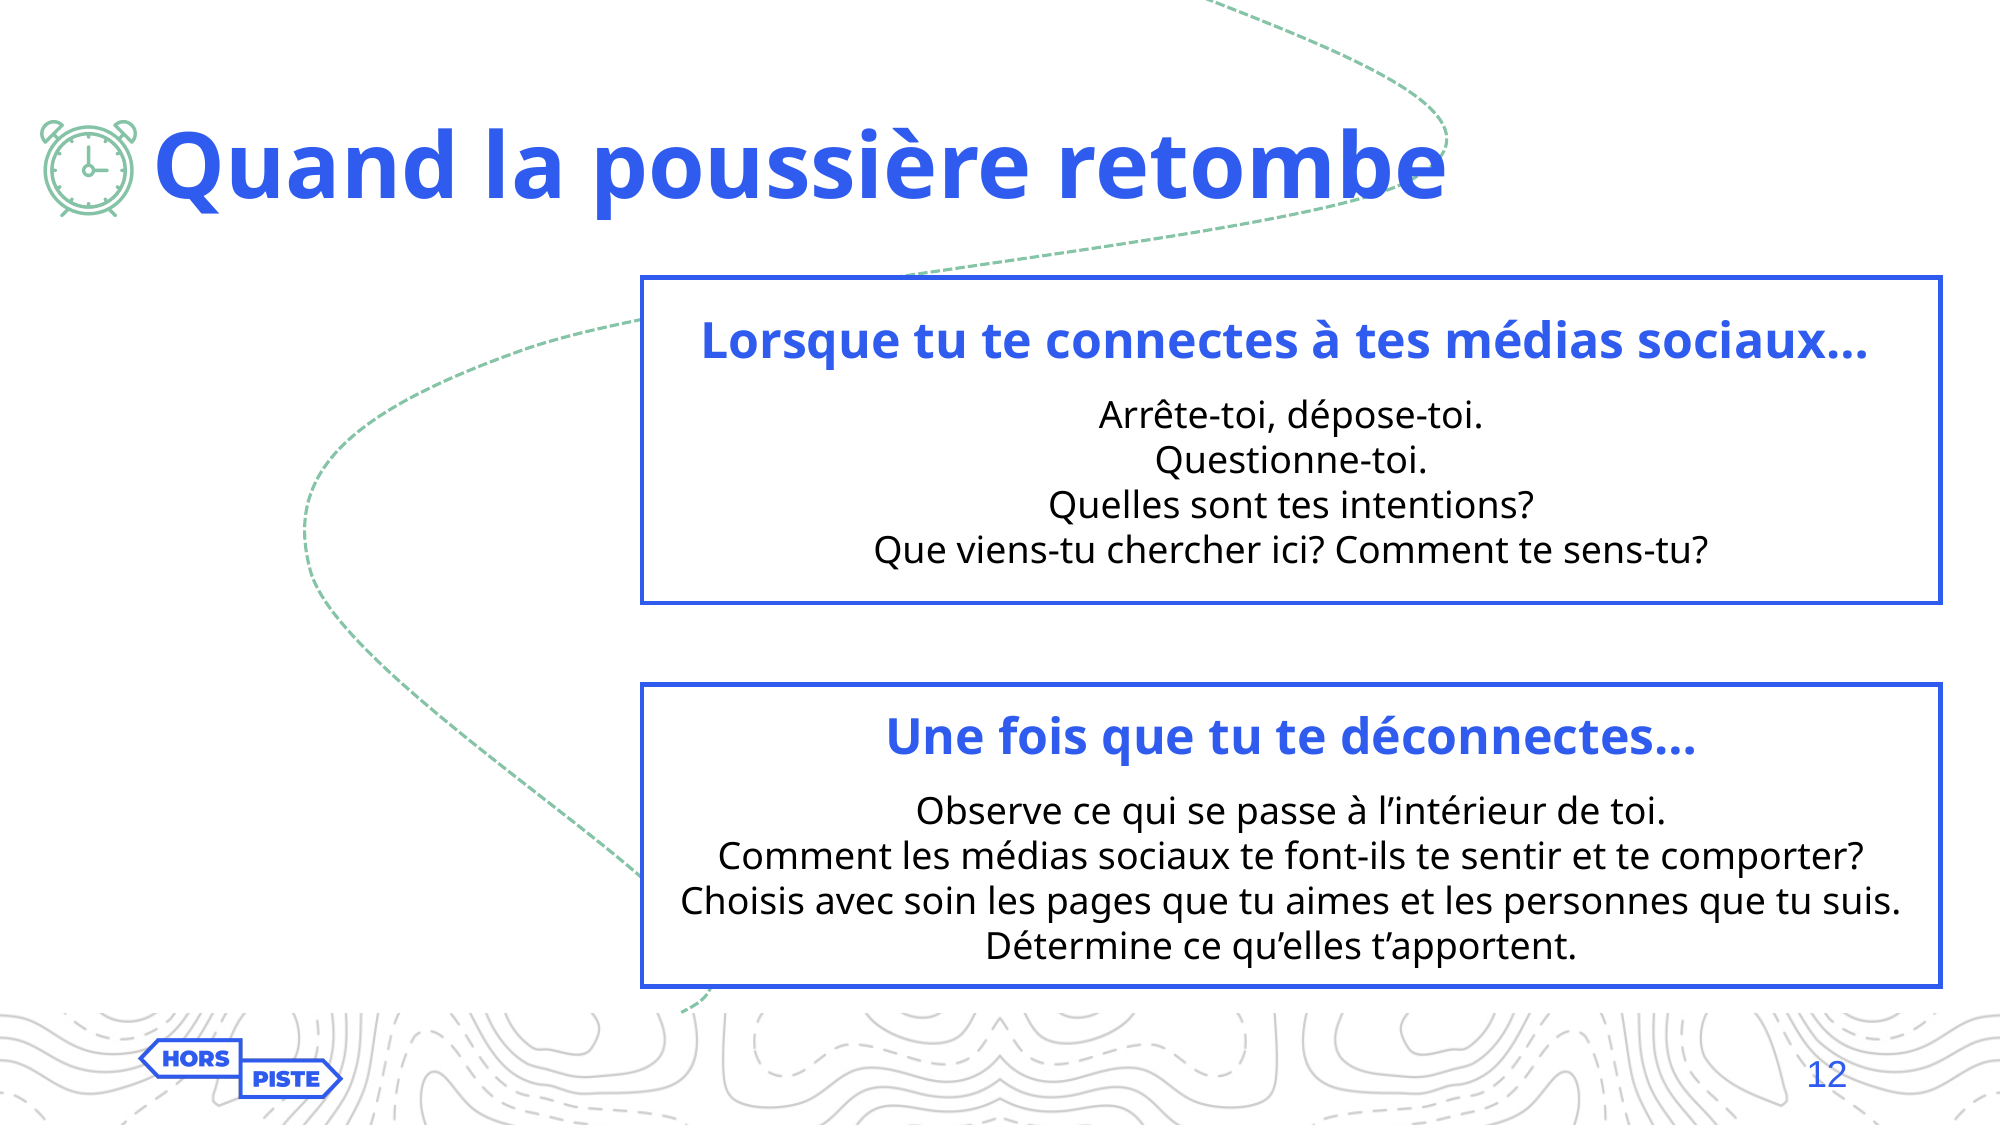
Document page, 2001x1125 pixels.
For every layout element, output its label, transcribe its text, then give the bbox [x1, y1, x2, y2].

text_box [681, 988, 712, 1013]
text_box [303, 318, 892, 879]
slide_number 12 [1412, 1042, 1863, 1103]
text_box Une fois que tu te déconnectes… Observe ce qui se passe à l’intérieur de toi. Comment les médias sociaux te font-ils te sentir et te comporter? Choisis avec soin les pages que tu aimes et les personnes que tu suis. Détermine ce qu’elles t’apportent. [641, 684, 1942, 988]
text_box [1172, 0, 1354, 59]
title Quand la poussière retombe [137, 59, 1863, 278]
picture [40, 120, 137, 218]
text_box Lorsque tu te connectes à tes médias sociaux… Arrête-toi, dépose-toi. Questionne-toi. Quelles sont tes intentions? Que viens-tu chercher ici? Comment te sens-tu? [641, 276, 1942, 604]
picture [0, 1012, 2000, 1125]
